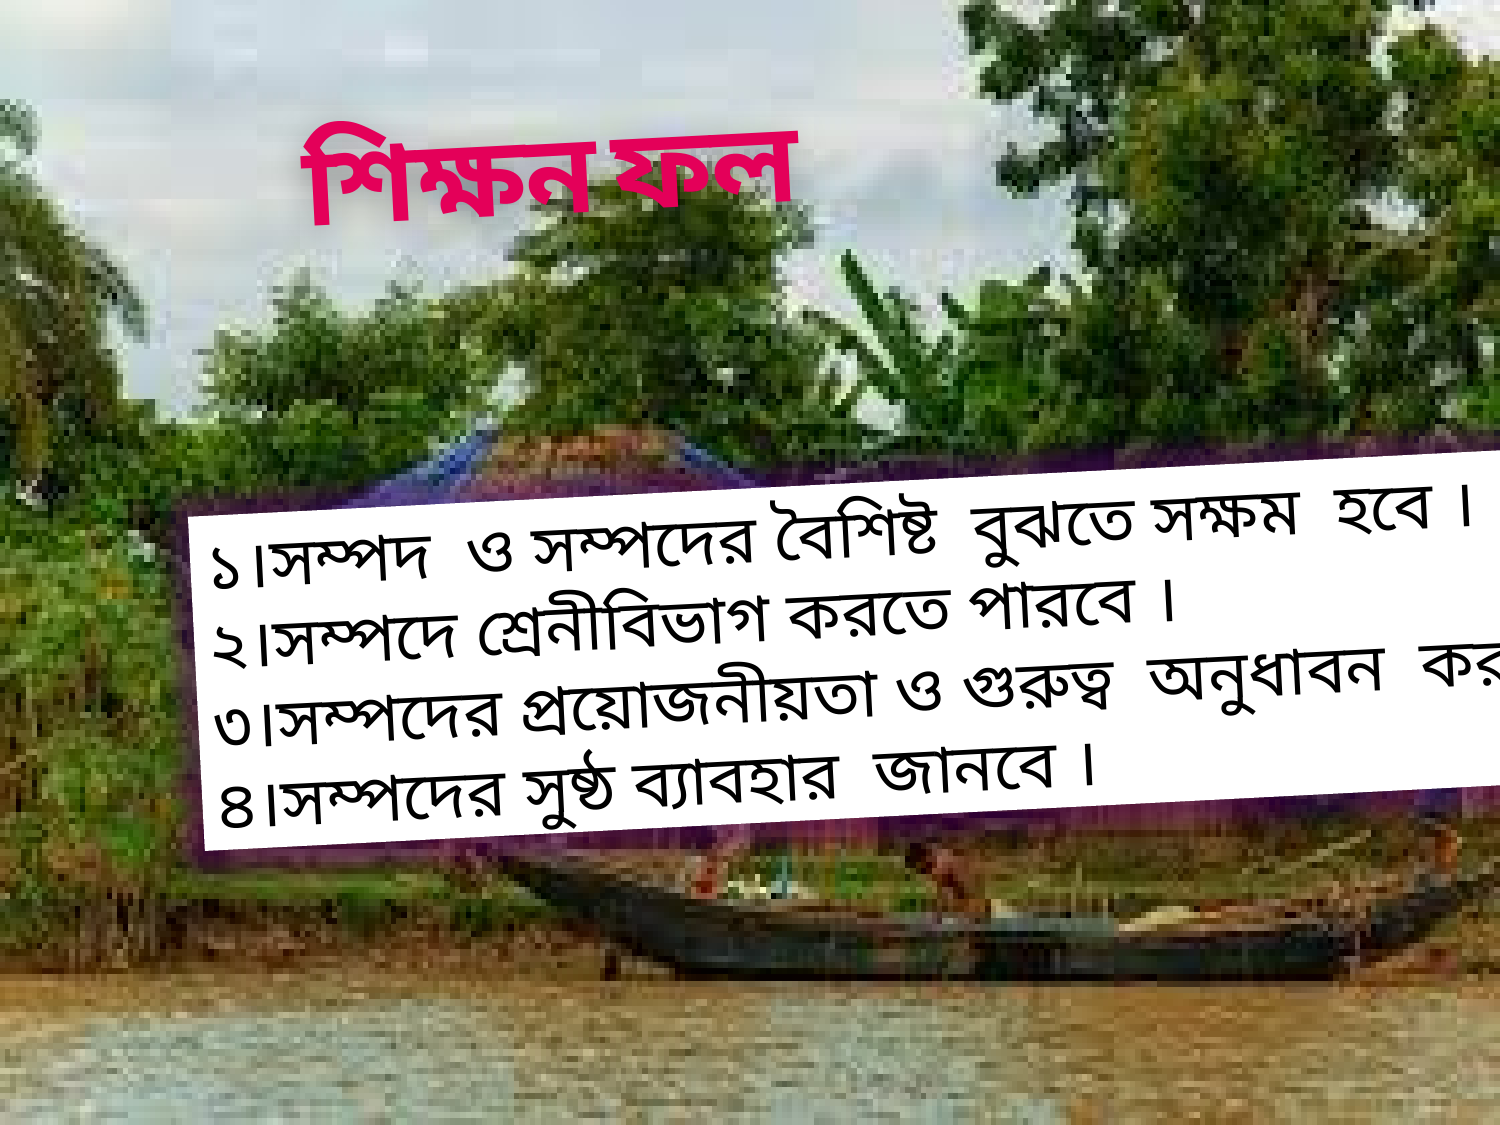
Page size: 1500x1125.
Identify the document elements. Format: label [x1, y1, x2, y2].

list [0, 0, 1500, 1125]
